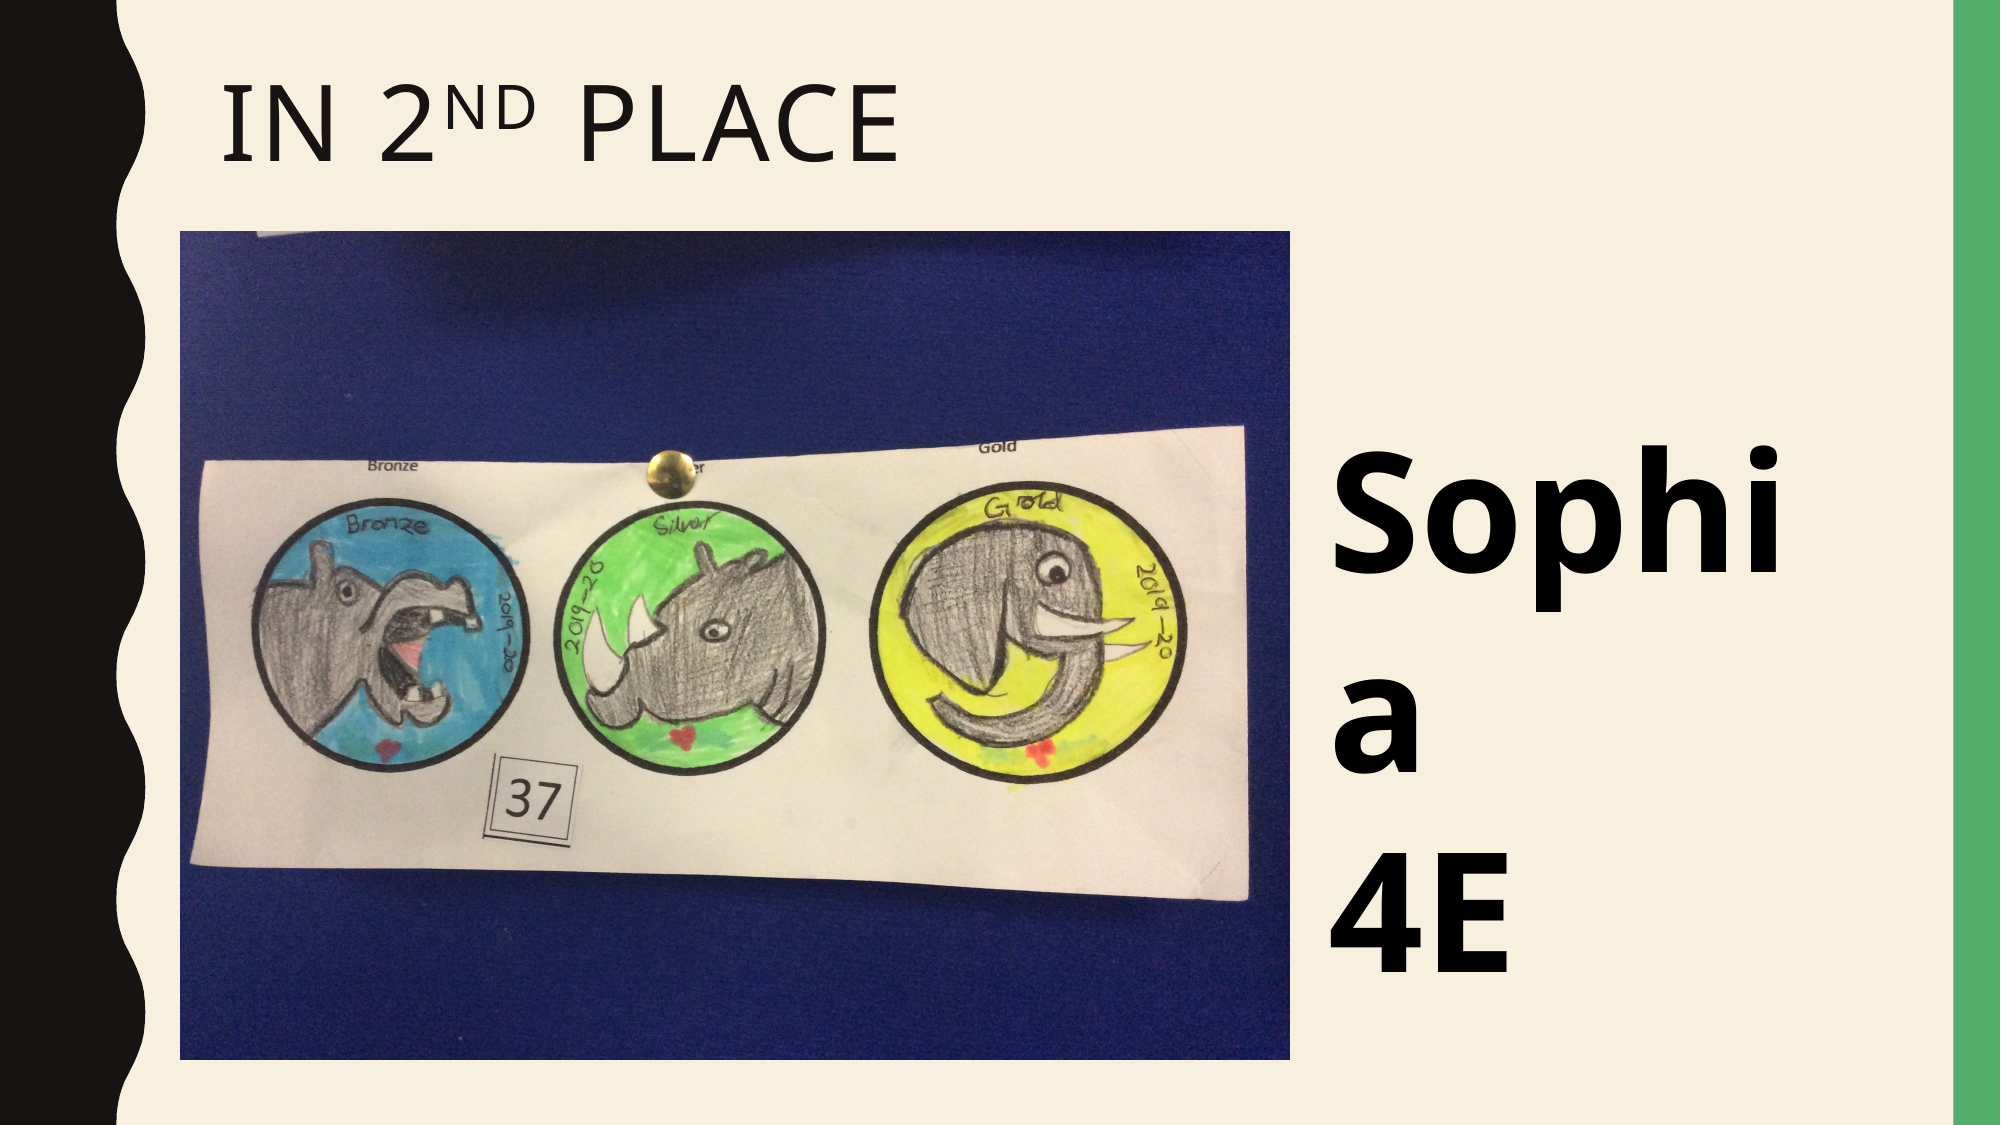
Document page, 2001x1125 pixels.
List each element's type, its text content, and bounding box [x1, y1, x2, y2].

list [179, 230, 1290, 1060]
text_box Sophia 4E [1313, 398, 1903, 1013]
title In 2nd place [205, 62, 1875, 308]
